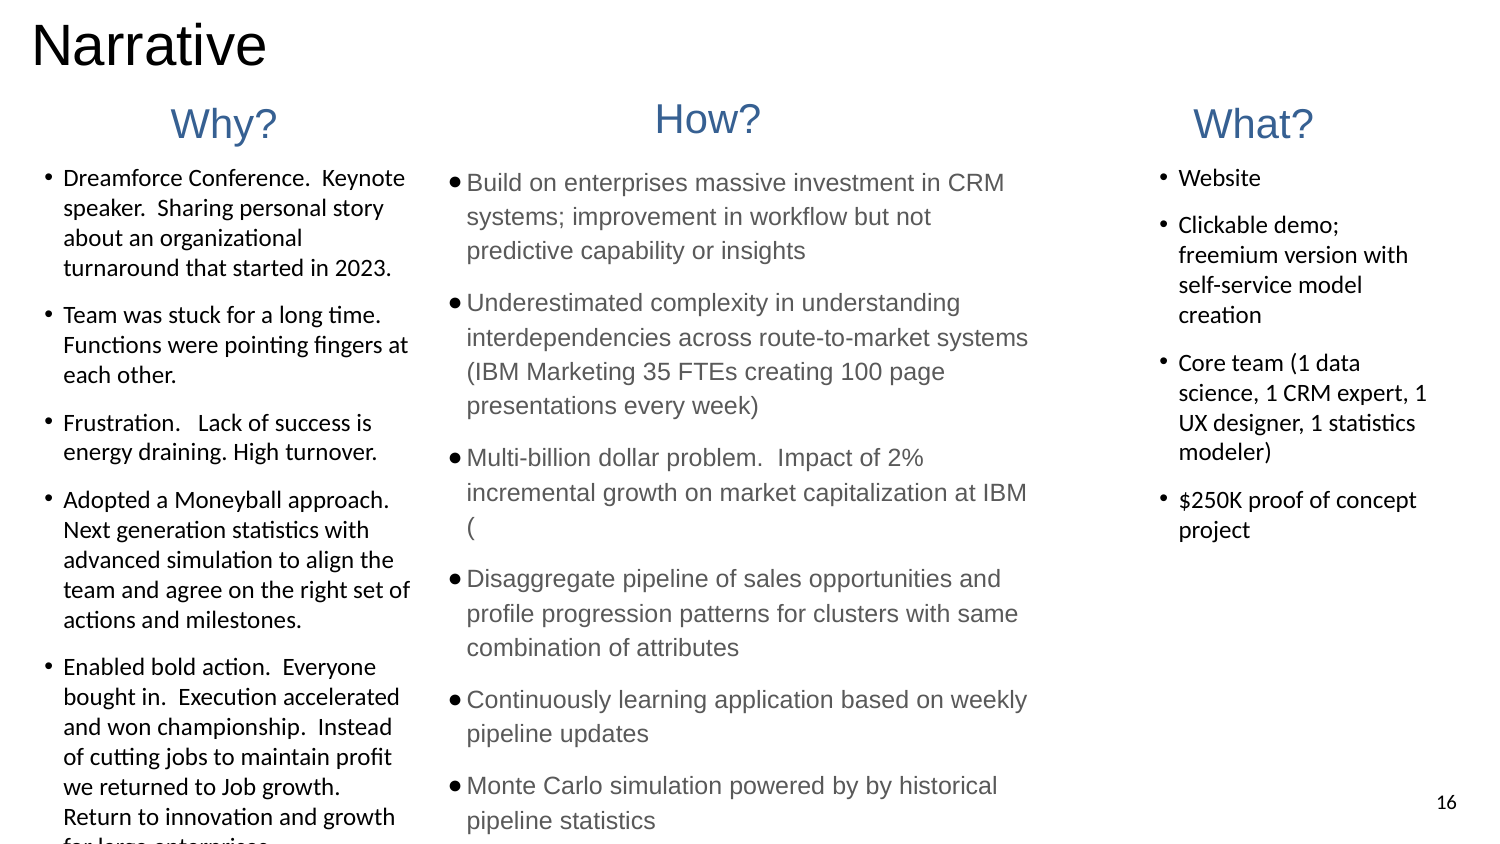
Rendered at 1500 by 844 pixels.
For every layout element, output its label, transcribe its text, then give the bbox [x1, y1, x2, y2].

text_box What? [1178, 83, 1374, 153]
text_box How? [639, 79, 835, 155]
text_box [737, 192, 1073, 732]
text_box Why? [155, 83, 351, 153]
text_box Dreamforce Conference. Keynote speaker. Sharing personal story about an organizational turnaround that started in 2023. Team was stuck for a long time. Functions were pointing fingers at each other. Frustration. Lack of success is energy draining. High turnover. Adopted a Moneyball approach. Next generation statistics with advanced simulation to align the team and agree on the right set of actions and milestones. Enabled bold action. Everyone bought in. Execution accelerated and won championship. Instead of cutting jobs to maintain profit we returned to Job growth. Return to innovation and growth for large enterprises. Microsoft. Ballmer vs. Nadalla. [29, 153, 433, 754]
list Build on enterprises massive investment in CRM systems; improvement in workflow but not predictive capability or insights Underestimated complexity in understanding interdependencies across route-to-market systems (IBM Marketing 35 FTEs creating 100 page presentations every week) Multi-billion dollar problem. Impact of 2% incremental growth on market capitalization at IBM ( Disaggregate pipeline of sales opportunities and profile progression patterns for clusters with same combination of attributes Continuously learning application based on weekly pipeline updates Monte Carlo simulation powered by by historical pipeline statistics Scenario analysis that reflects causal relationships between resources, actions, and outcomes [433, 154, 1048, 579]
slide_number ‹#› [1421, 781, 1492, 827]
text_box Website Clickable demo; freemium version with self-service model creation Core team (1 data science, 1 CRM expert, 1 UX designer, 1 statistics modeler) $250K proof of concept project [1144, 153, 1448, 723]
title Narrative [16, 4, 1226, 80]
